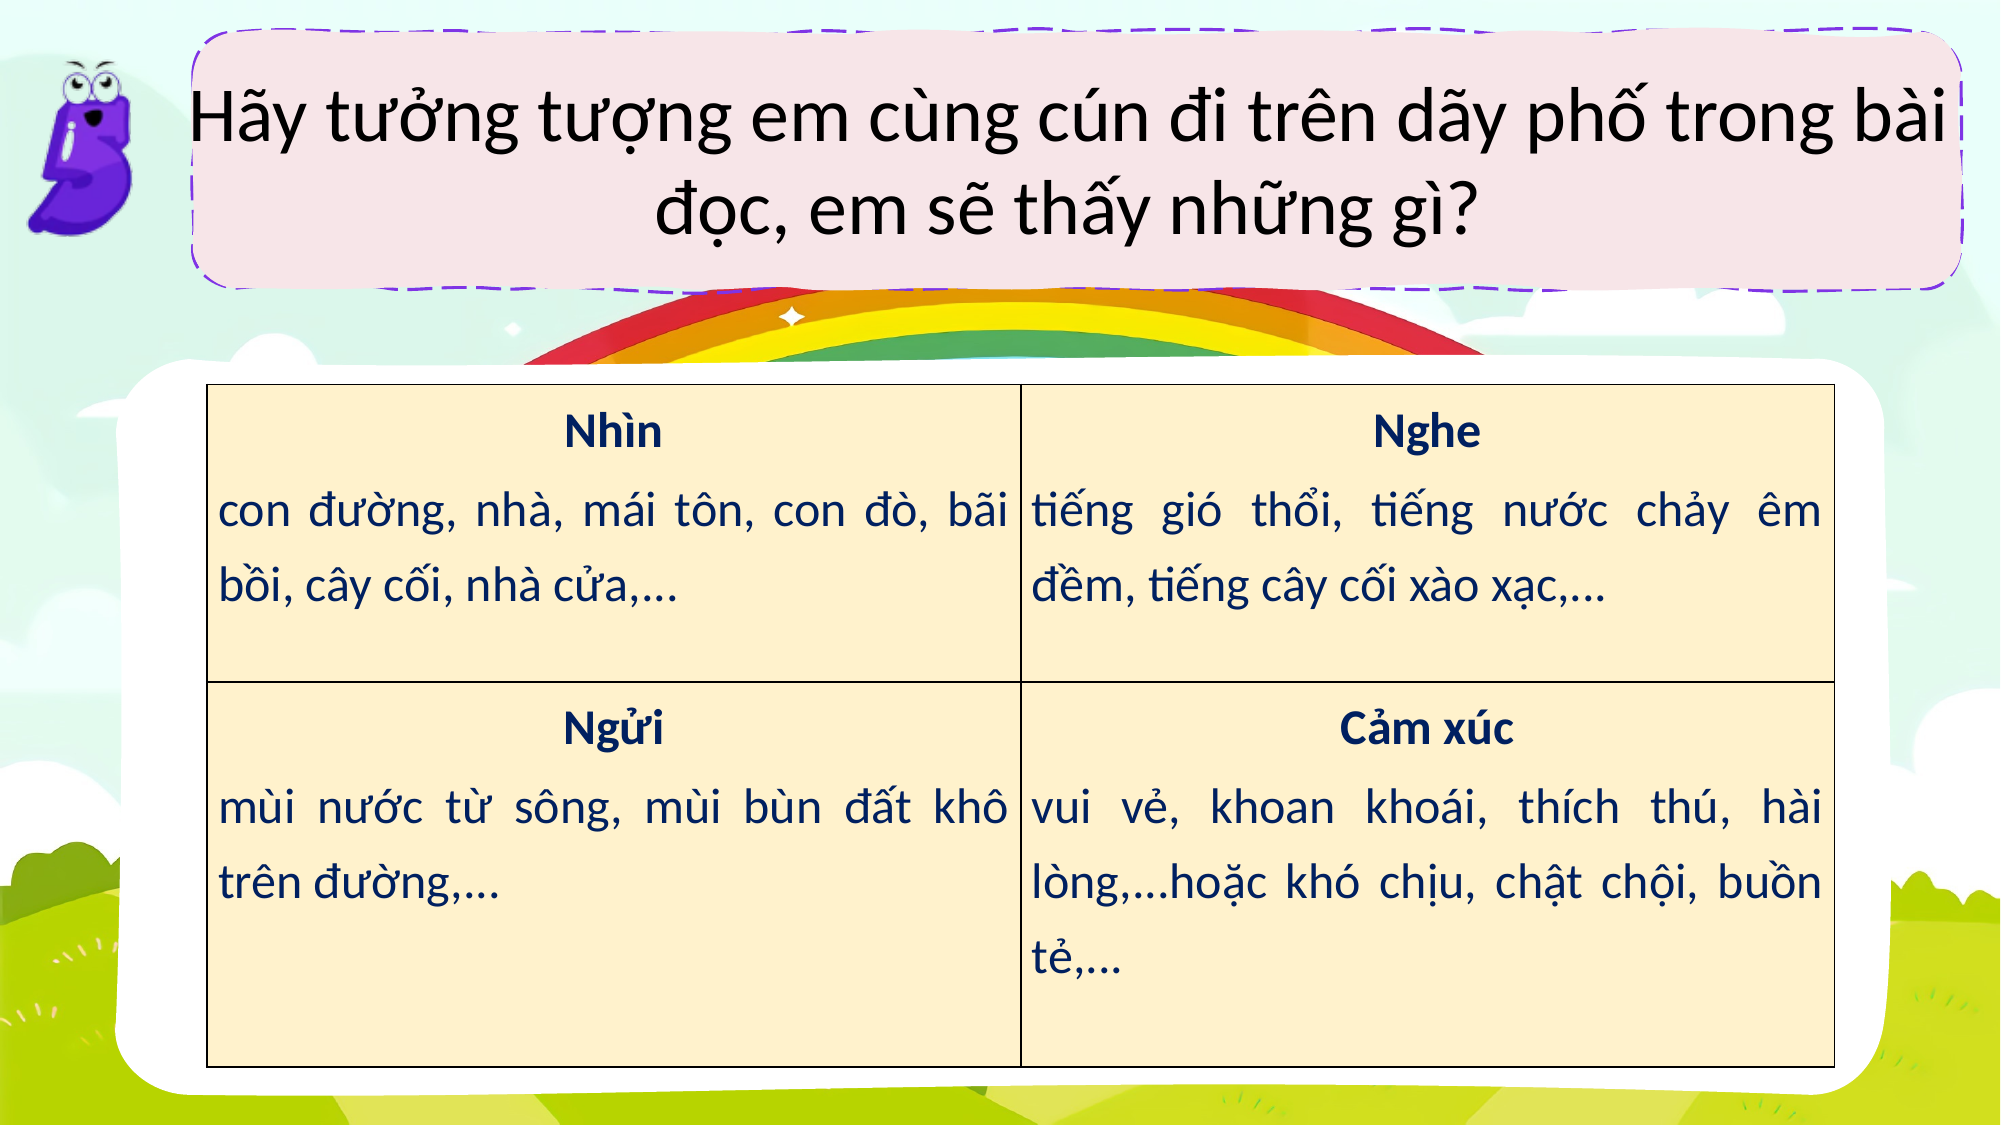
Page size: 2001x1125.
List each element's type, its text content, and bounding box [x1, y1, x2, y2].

table_cell Ngửi mùi nước từ sông, mùi bùn đất khô trên đường,... [208, 683, 1020, 1066]
table_header Nhìn con đường, nhà, mái tôn, con đò, bãi bồi, cây cối, nhà cửa,... [208, 385, 1020, 681]
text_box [18, 32, 2000, 289]
table_cell Cảm xúc vui vẻ, khoan khoái, thích thú, hài lòng,...hoặc khó chịu, chật chội, buồn tẻ,... [1022, 683, 1834, 1066]
text_box [114, 354, 1892, 1097]
table_header Nghe tiếng gió thổi, tiếng nước chảy êm đềm, tiếng cây cối xào xạc,... [1022, 385, 1834, 681]
picture [0, 0, 2001, 1125]
